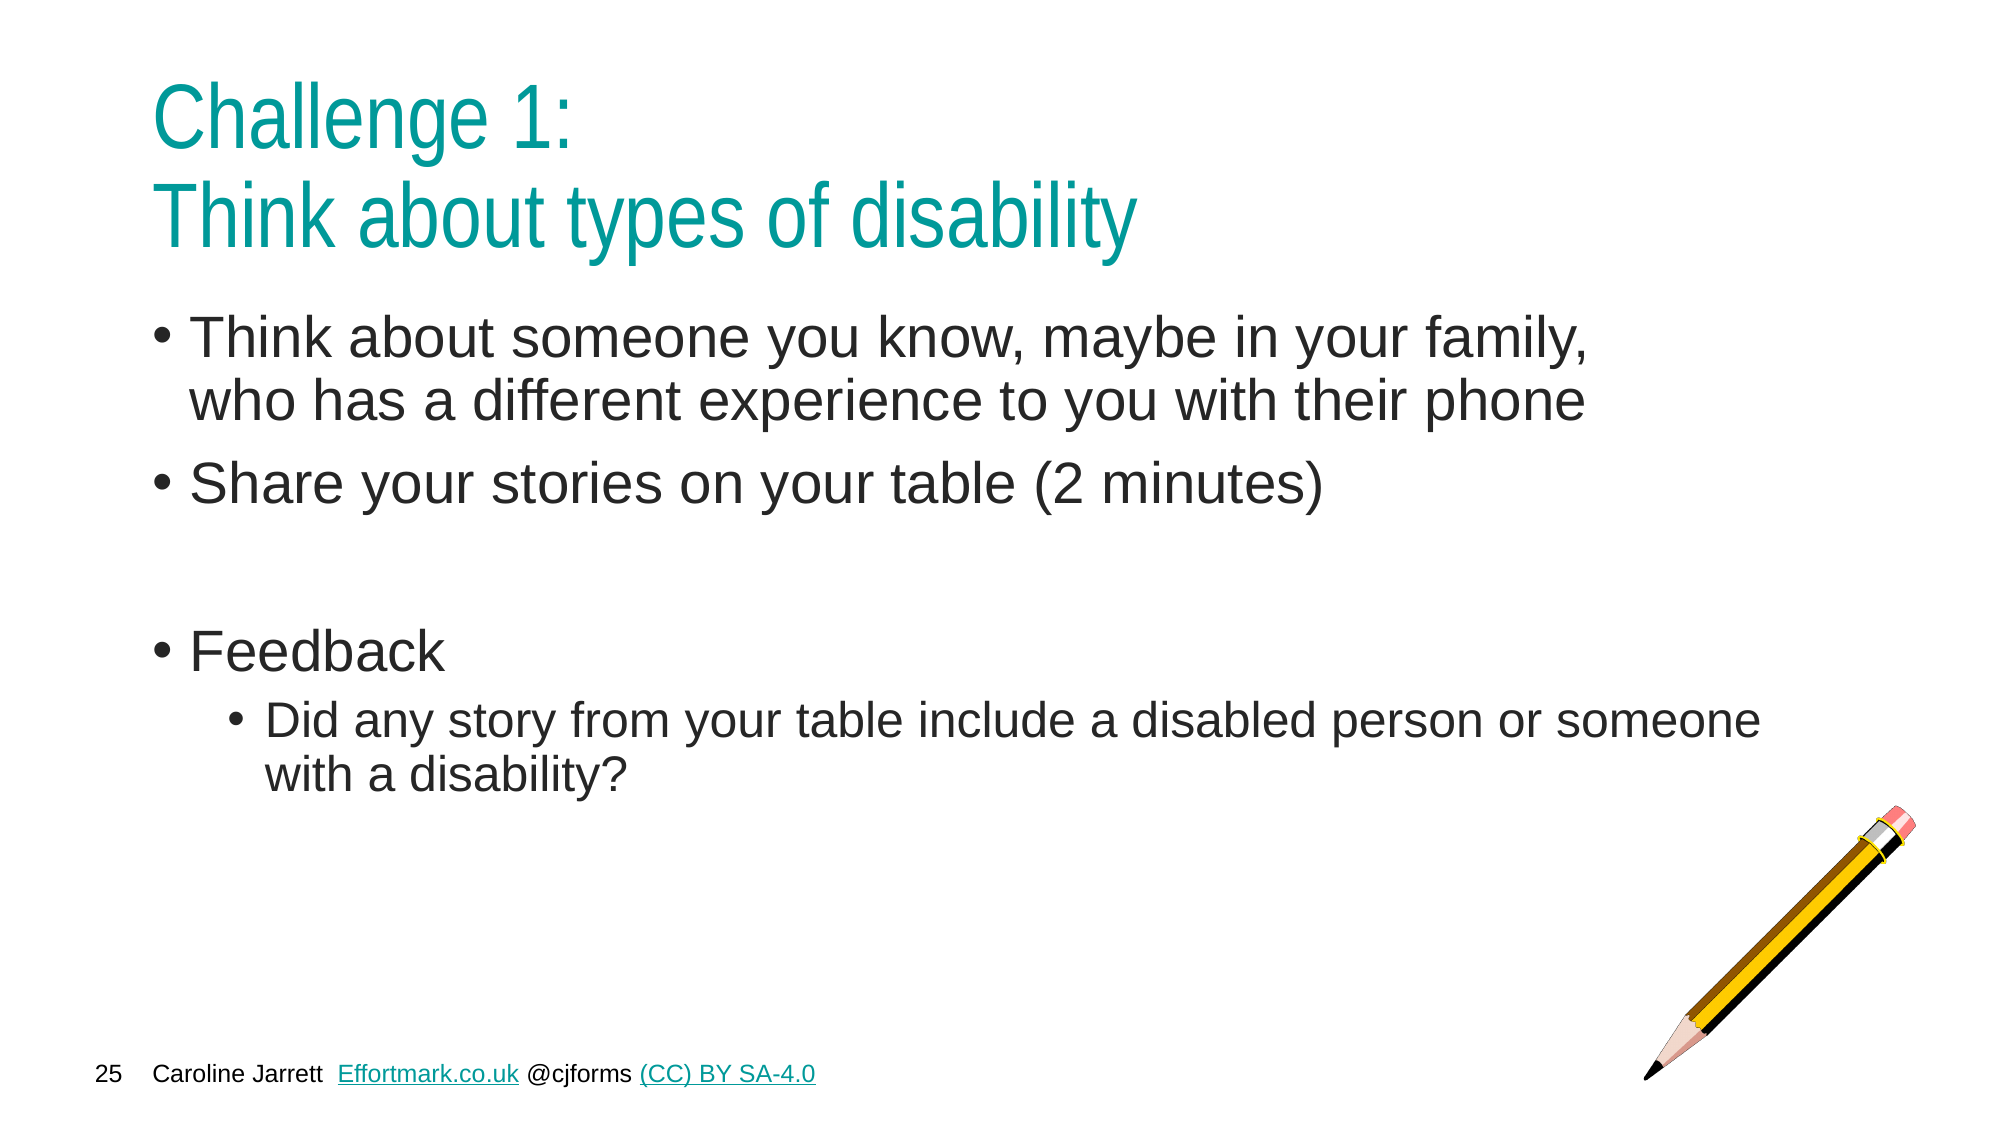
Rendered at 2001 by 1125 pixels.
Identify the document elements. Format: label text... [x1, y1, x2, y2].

list Think about someone you know, maybe in your family, who has a different experience to you with their phone Share your stories on your table (2 minutes) Feedback Did any story from your table include a disabled person or someone with a disability? [137, 299, 1863, 1014]
title Challenge 1: Think about types of disability [137, 59, 1863, 278]
picture [1642, 802, 1919, 1082]
